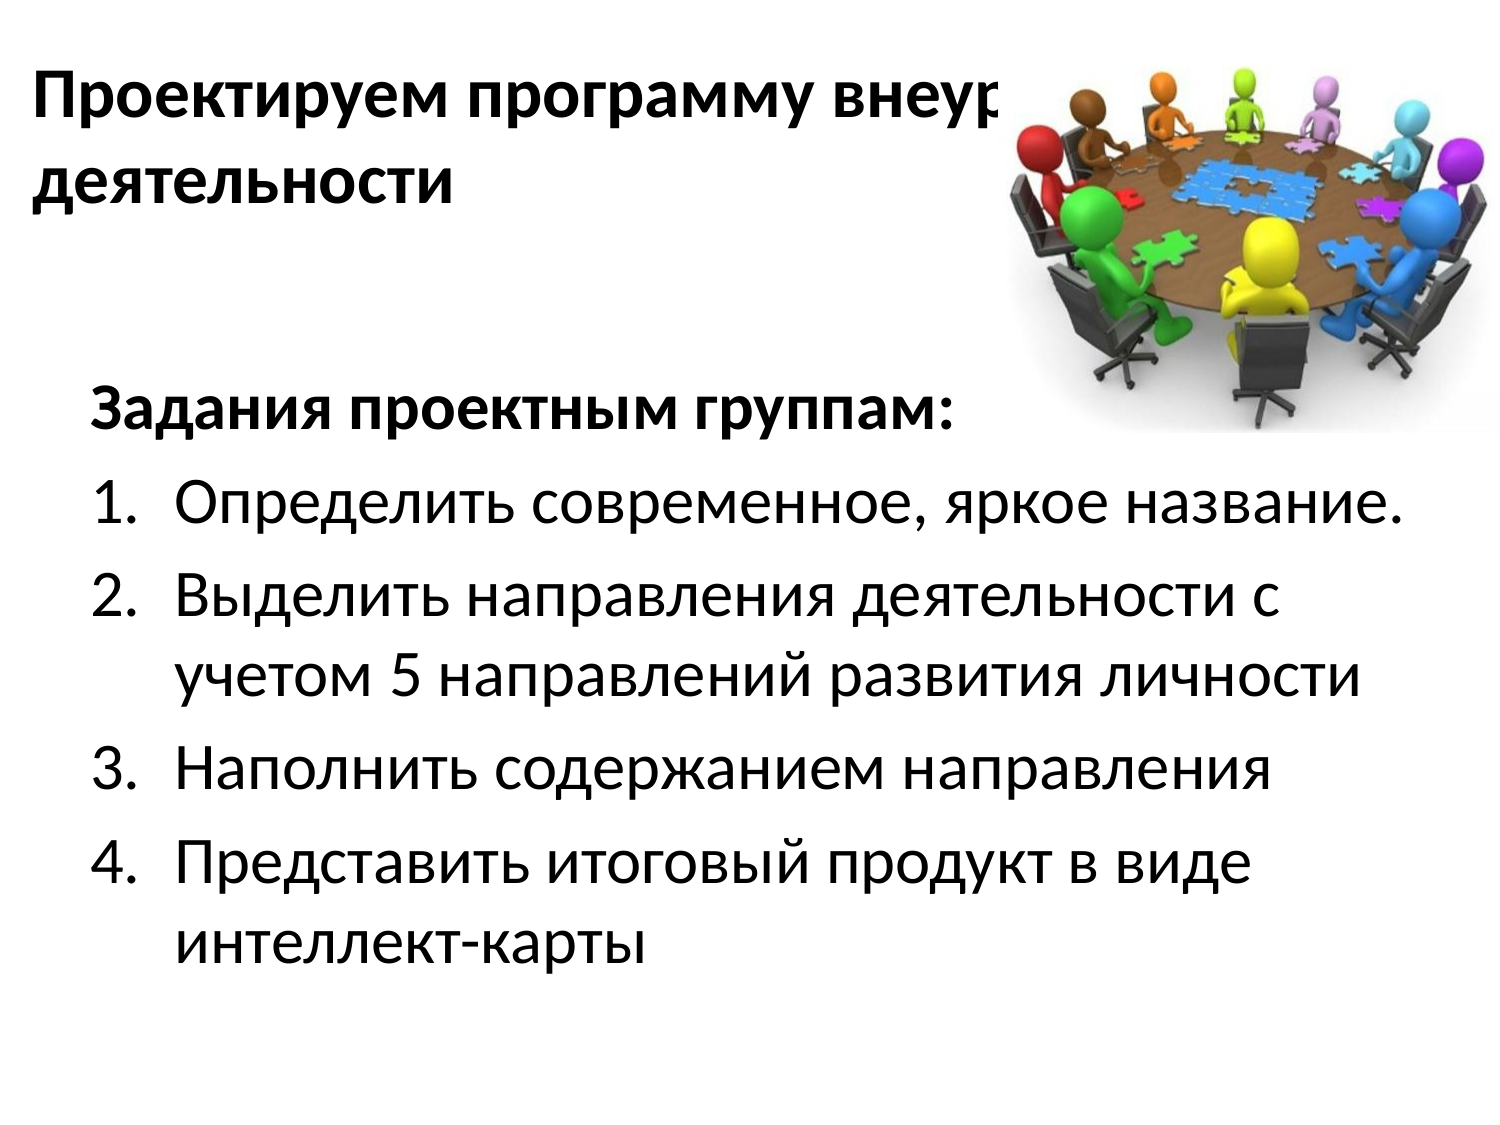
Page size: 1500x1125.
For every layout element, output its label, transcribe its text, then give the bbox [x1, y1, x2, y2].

title Проектируем программу внеурочной деятельности [17, 38, 1368, 226]
picture [997, 66, 1500, 433]
list Задания проектным группам: Определить современное, яркое название. Выделить направления деятельности с учетом 5 направлений развития личности Наполнить содержанием направления Представить итоговый продукт в виде интеллект-карты [75, 262, 1425, 1005]
